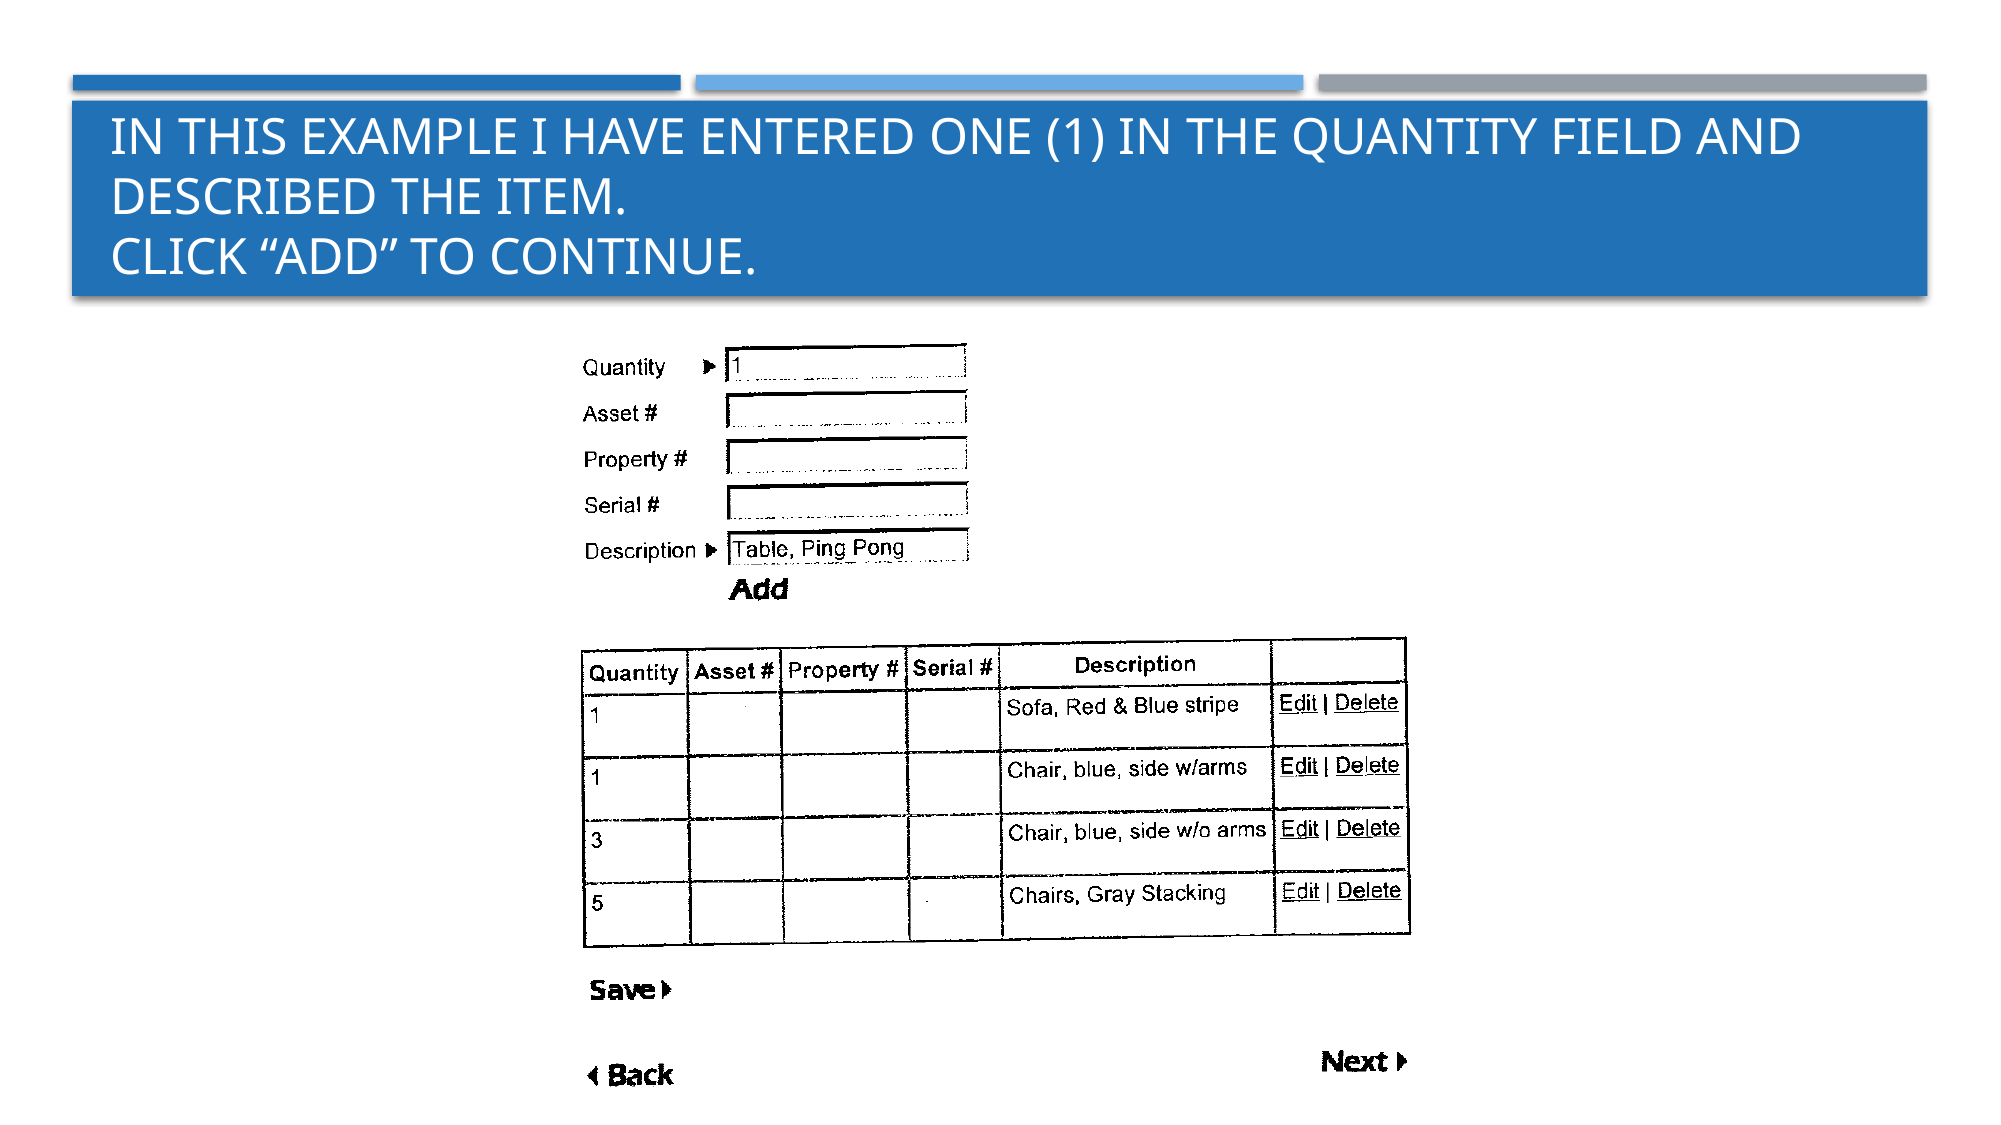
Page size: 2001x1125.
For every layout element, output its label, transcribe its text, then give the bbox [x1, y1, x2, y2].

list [558, 322, 1442, 1109]
title In this example I have entered one (1) in the quantity field and described the item. Click “Add” to continue. [95, 125, 1905, 293]
